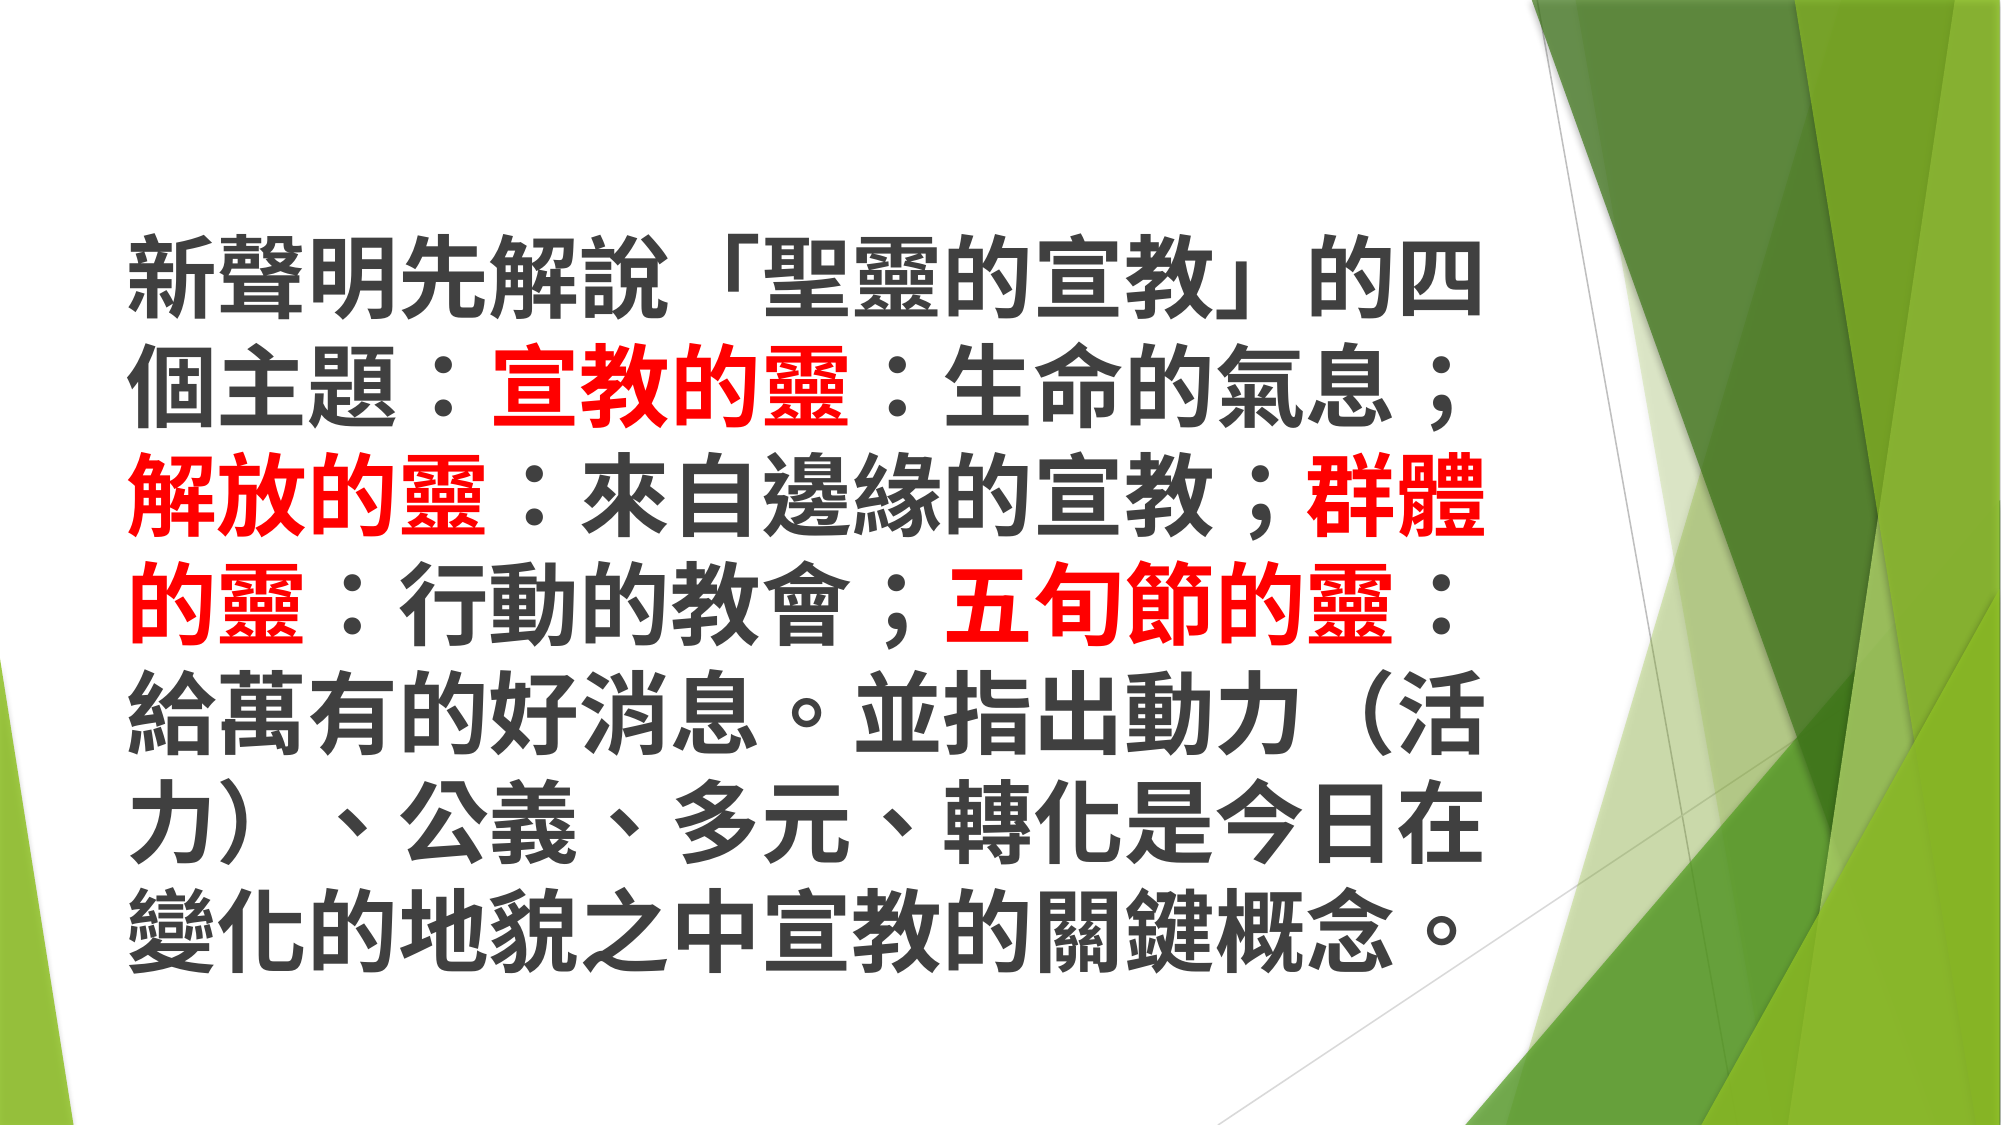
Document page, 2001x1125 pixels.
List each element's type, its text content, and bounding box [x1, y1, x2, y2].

list 新聲明先解說「聖靈的宣教」的四個主題：宣教的靈：生命的氣息；解放的靈：來自邊緣的宣教；群體的靈：行動的教會；五旬節的靈：給萬有的好消息。並指出動力（活力）、公義、多元、轉化是今日在變化的地貌之中宣教的關鍵概念。 [111, 213, 1522, 991]
